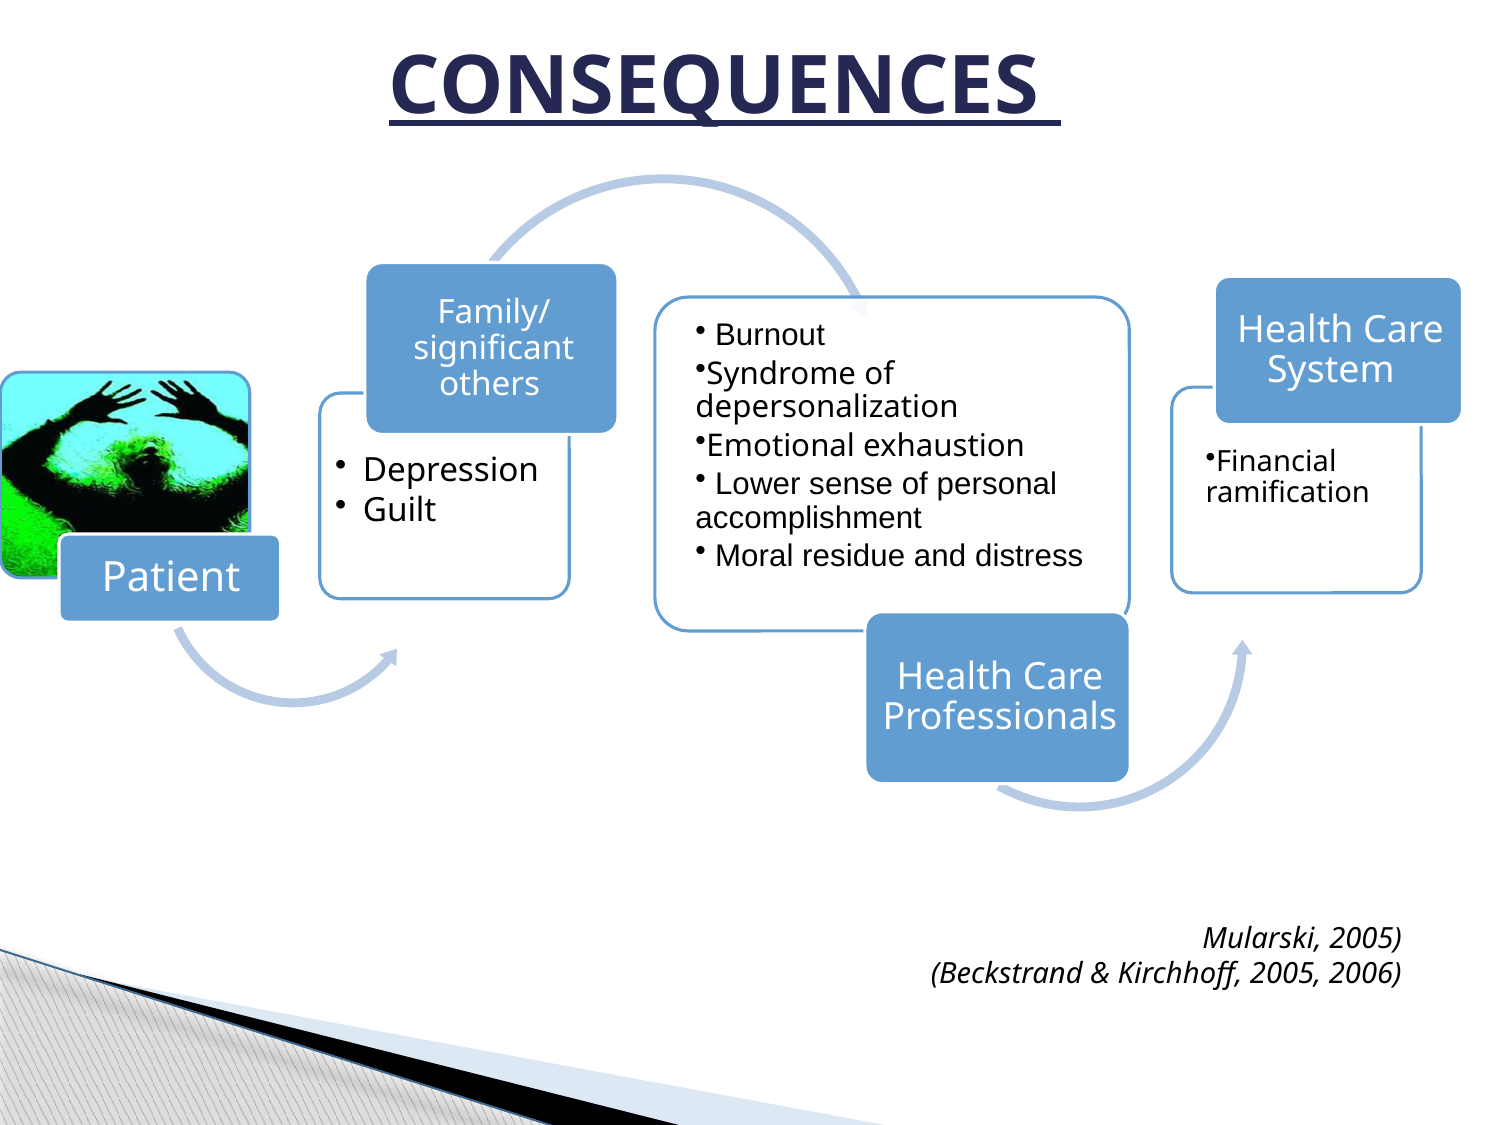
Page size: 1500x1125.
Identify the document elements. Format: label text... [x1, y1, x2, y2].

title CONSEQUENCES [50, 24, 1400, 108]
text_box Mularski, 2005) (Beckstrand & Kirchhoff, 2005, 2006) [915, 912, 1417, 1038]
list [0, 111, 1463, 838]
